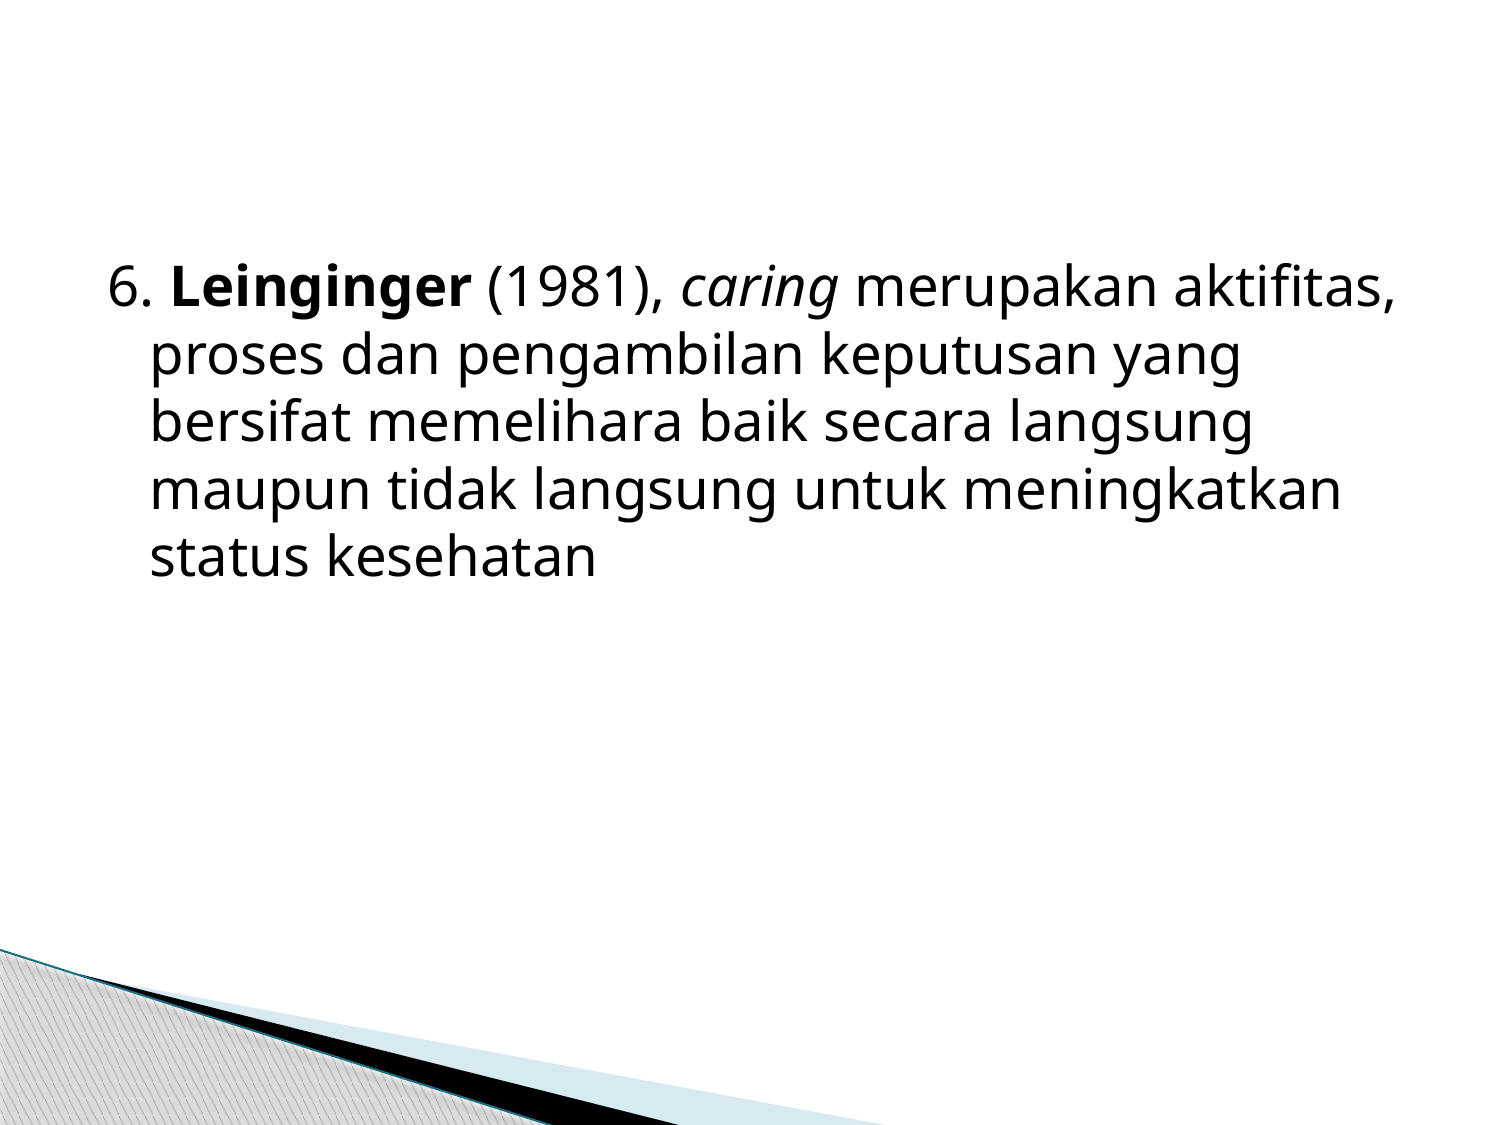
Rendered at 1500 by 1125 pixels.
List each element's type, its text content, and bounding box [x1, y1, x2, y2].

list 6. Leinginger (1981), caring merupakan aktifitas, proses dan pengambilan keputusan yang bersifat memelihara baik secara langsung maupun tidak langsung untuk meningkatkan status kesehatan [75, 243, 1425, 986]
